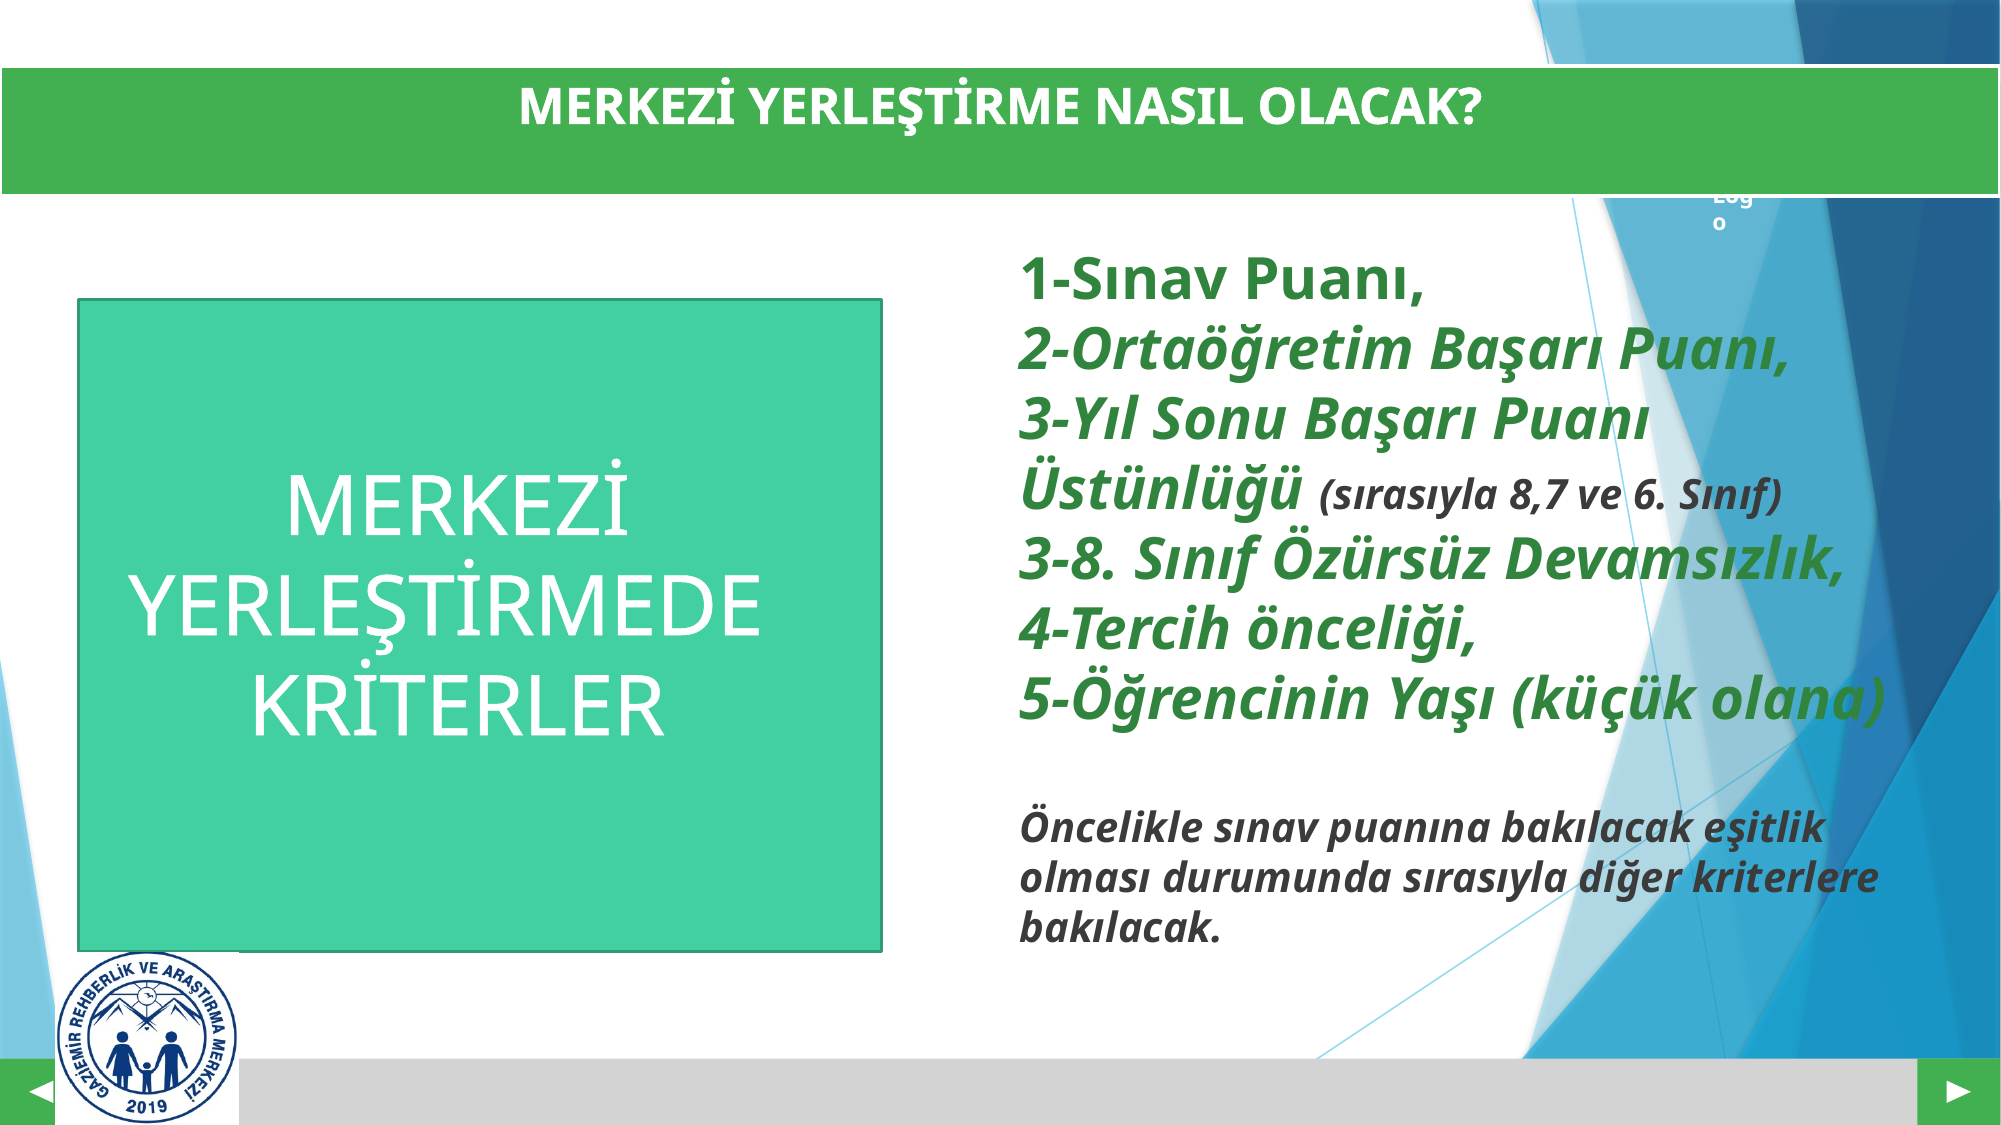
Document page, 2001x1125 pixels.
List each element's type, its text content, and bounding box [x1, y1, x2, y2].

text_box 1-Sınav Puanı, 2-Ortaöğretim Başarı Puanı, 3-Yıl Sonu Başarı Puanı Üstünlüğü (sırasıyla 8,7 ve 6. Sınıf) 3-8. Sınıf Özürsüz Devamsızlık, 4-Tercih önceliği, 5-Öğrencinin Yaşı (küçük olana) Öncelikle sınav puanına bakılacak eşitlik olması durumunda sırasıyla diğer kriterlere bakılacak. [999, 230, 1945, 1031]
title MERKEZİ YERLEŞTİRME NASIL OLACAK? [0, 64, 2000, 198]
text_box [77, 298, 883, 953]
picture [54, 951, 240, 1125]
text_box MERKEZİ YERLEŞTİRMEDE KRİTERLER [54, 444, 859, 760]
